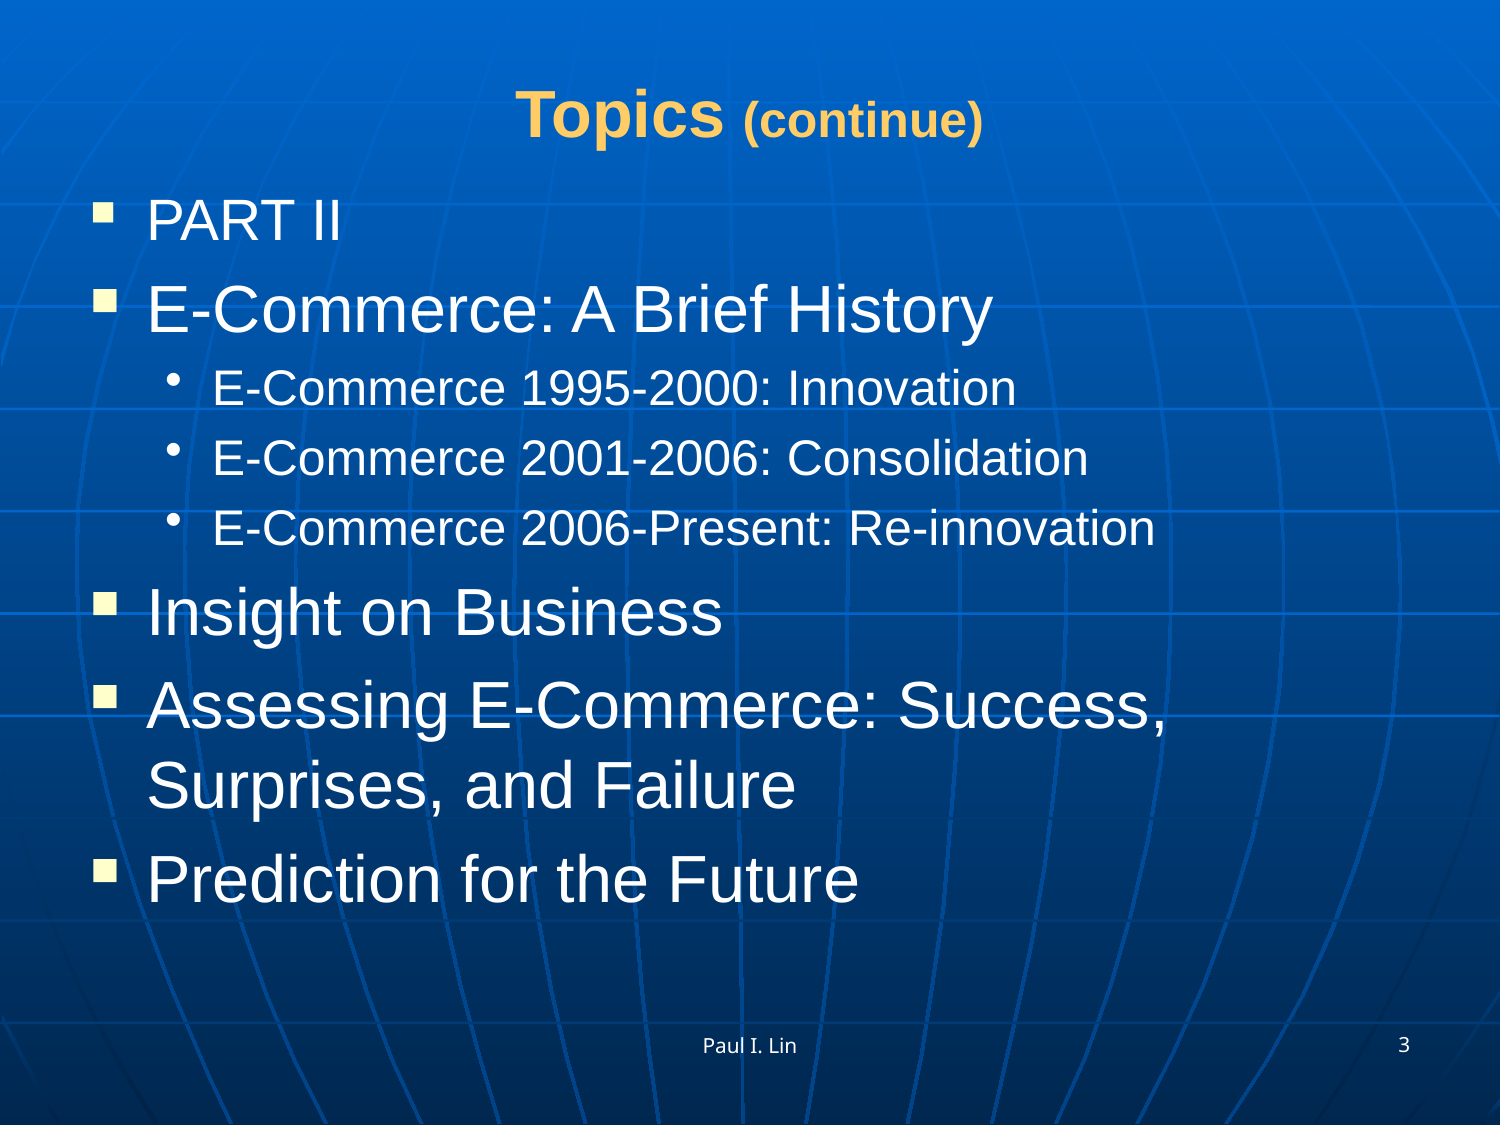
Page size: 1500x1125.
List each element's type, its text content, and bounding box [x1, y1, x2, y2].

slide_number 3 [1074, 1023, 1426, 1100]
footer Paul I. Lin [512, 1024, 988, 1101]
list PART II E-Commerce: A Brief History E-Commerce 1995-2000: Innovation E-Commerce 2001-2006: Consolidation E-Commerce 2006-Present: Re-innovation Insight on Business Assessing E-Commerce: Success, Surprises, and Failure Prediction for the Future [74, 174, 1426, 1006]
title Topics (continue) [37, 45, 1463, 176]
